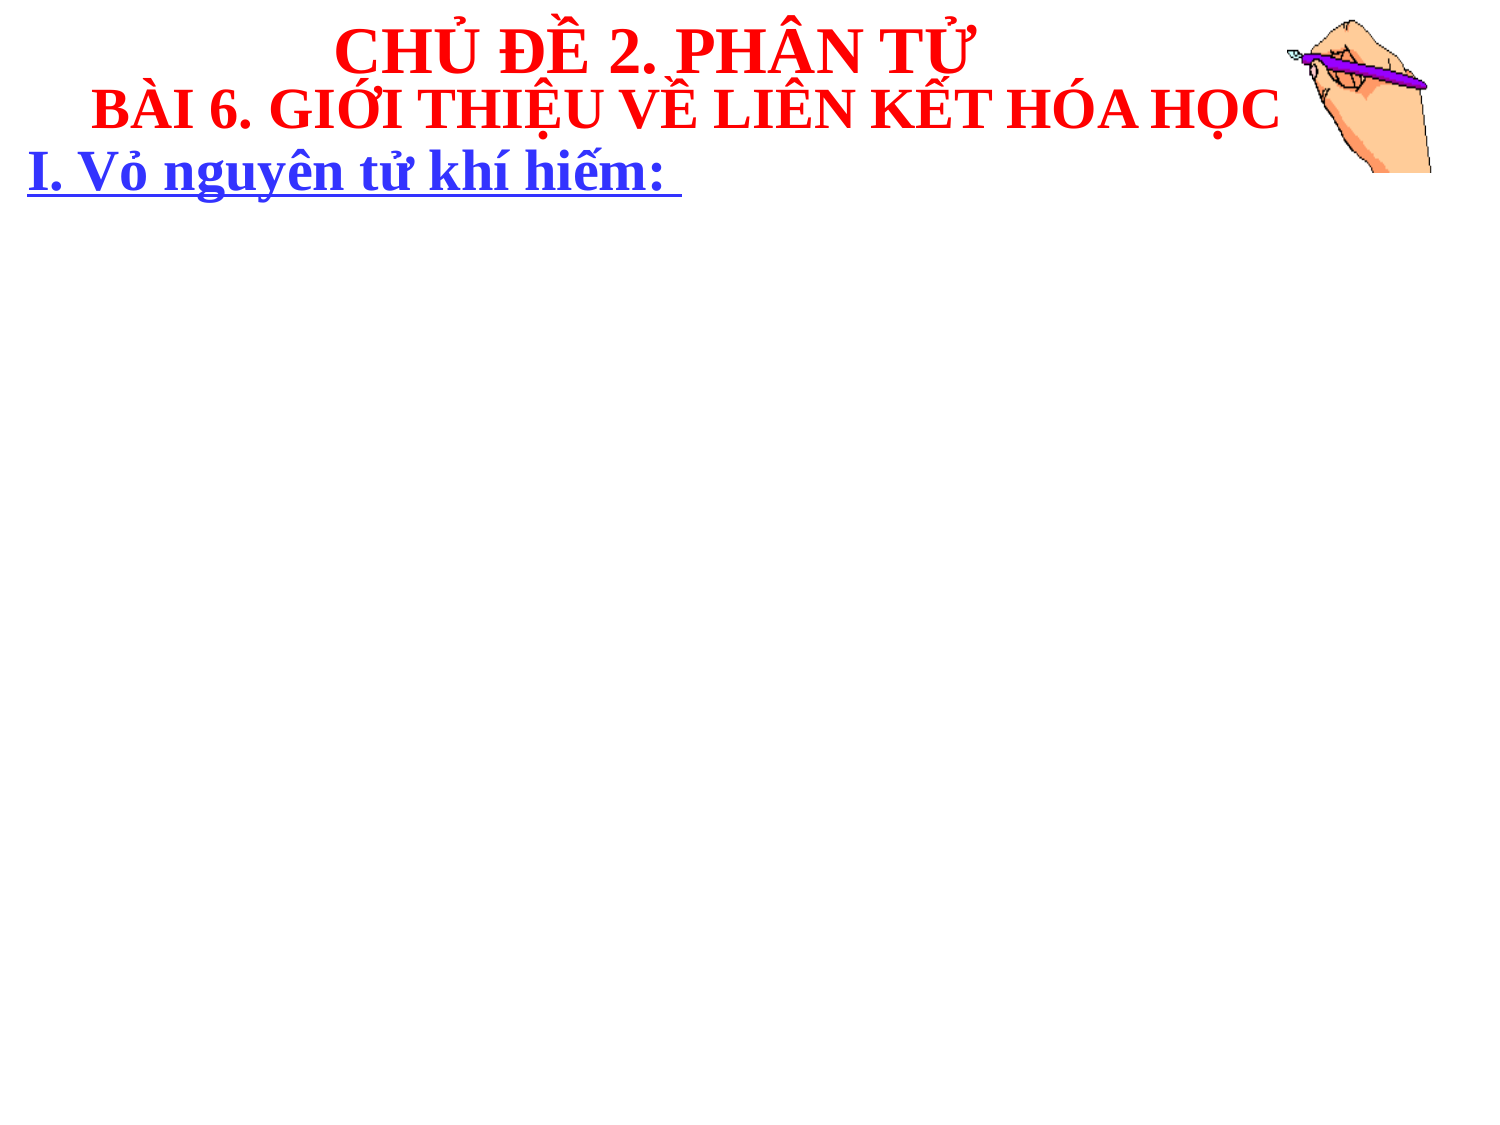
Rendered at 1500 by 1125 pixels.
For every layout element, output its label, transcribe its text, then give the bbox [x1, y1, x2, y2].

text_box I. Vỏ nguyên tử khí hiếm: [12, 125, 713, 210]
text_box BÀI 6. GIỚI THIỆU VỀ LIÊN KẾT HÓA HỌC [62, 62, 1282, 148]
picture [1287, 6, 1451, 173]
text_box CHỦ ĐỀ 2. PHÂN TỬ [318, 0, 993, 95]
